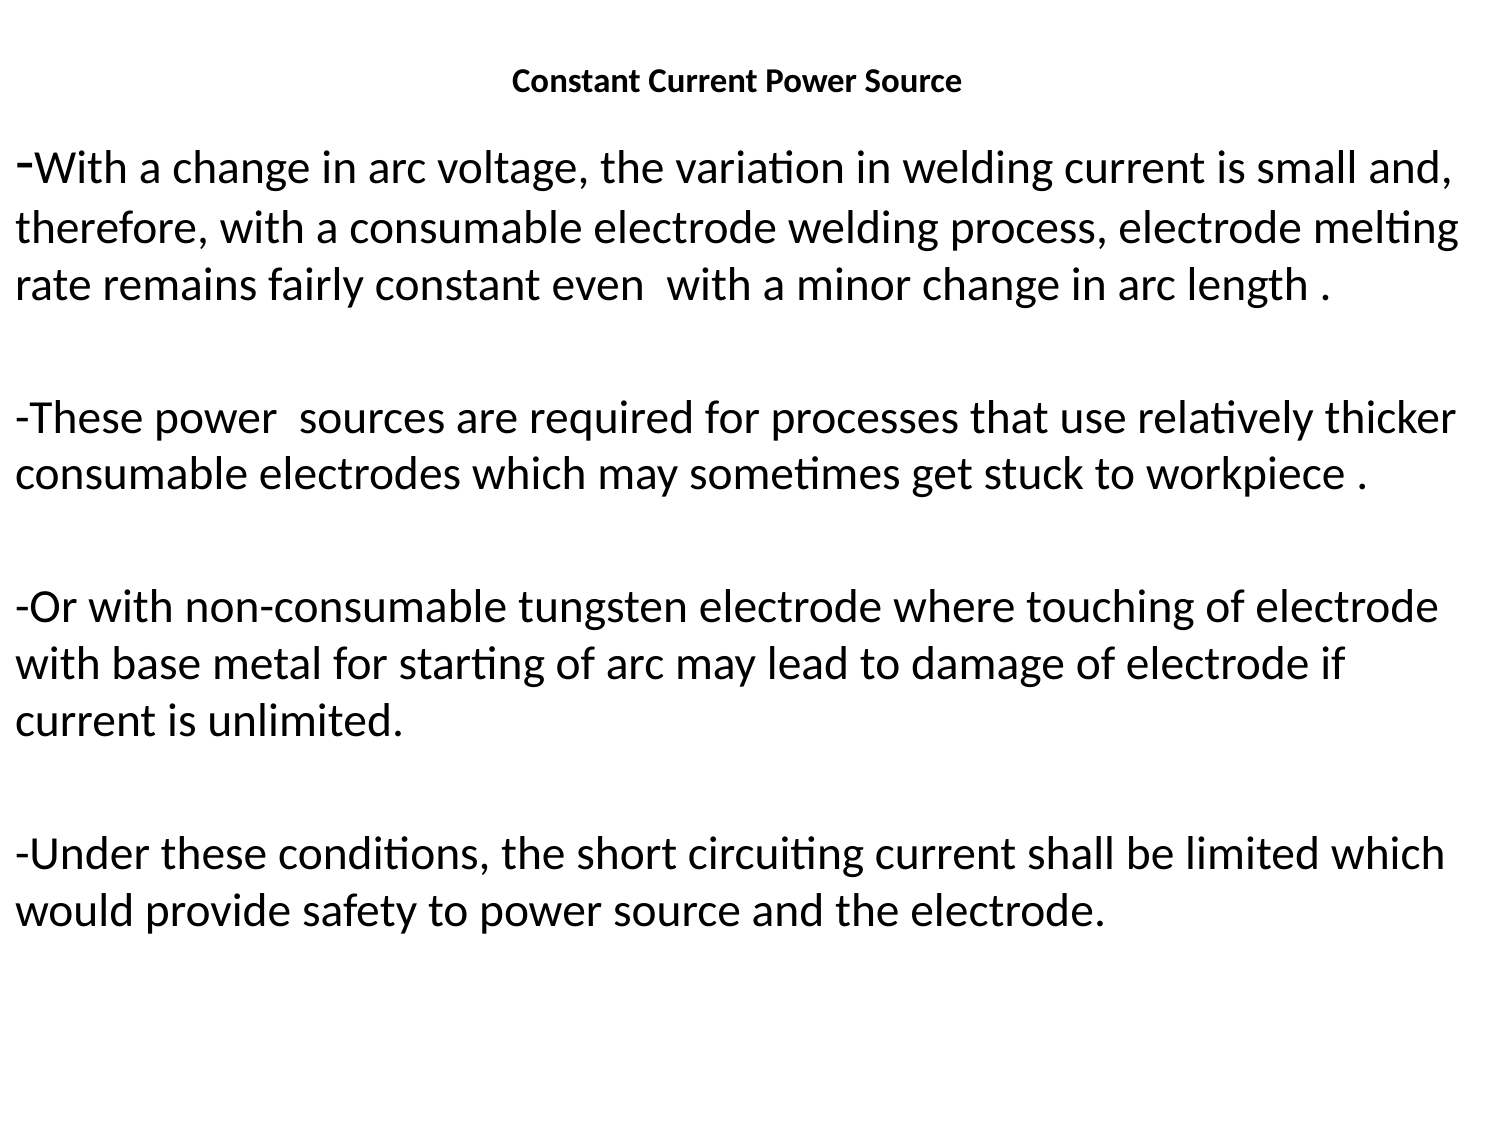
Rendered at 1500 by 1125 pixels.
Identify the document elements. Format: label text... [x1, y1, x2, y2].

title Constant Current Power Source [62, 50, 1413, 112]
list -With a change in arc voltage, the variation in welding current is small and, therefore, with a consumable electrode welding process, electrode melting rate remains fairly constant even with a minor change in arc length . -These power sources are required for processes that use relatively thicker consumable electrodes which may sometimes get stuck to workpiece . -Or with non-consumable tungsten electrode where touching of electrode with base metal for starting of arc may lead to damage of electrode if current is unlimited. -Under these conditions, the short circuiting current shall be limited which would provide safety to power source and the electrode. [0, 112, 1488, 1063]
